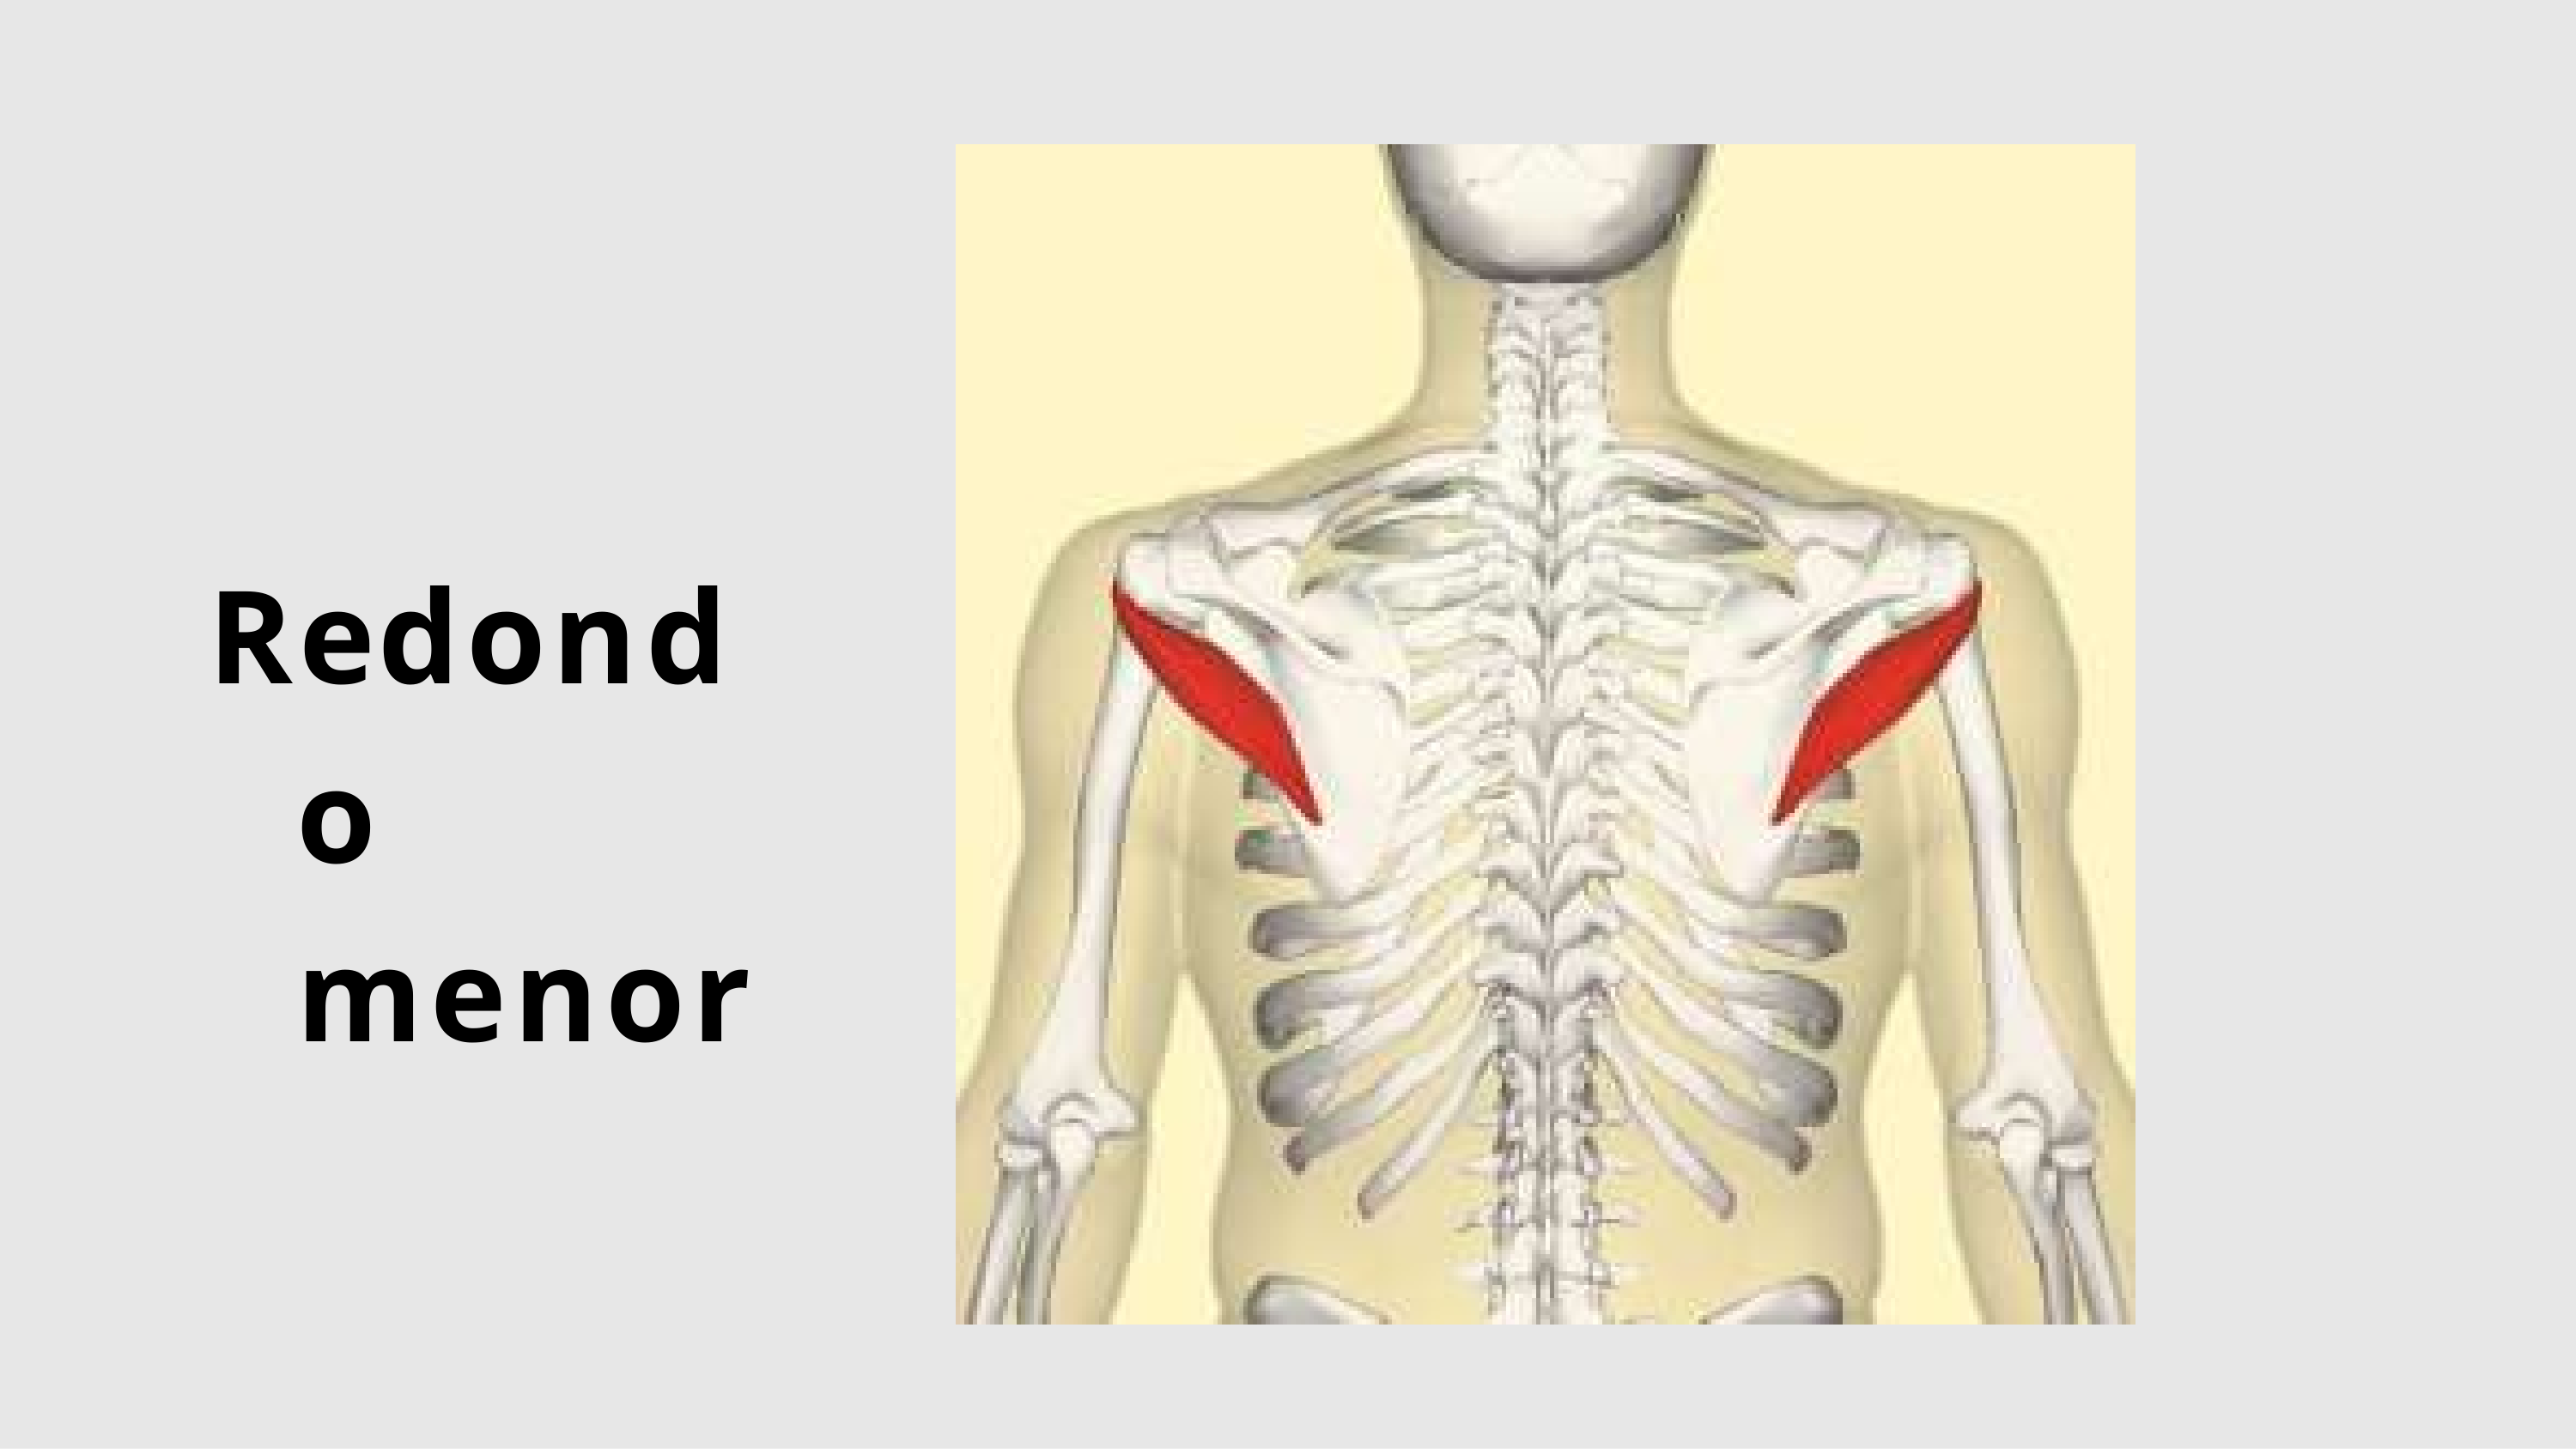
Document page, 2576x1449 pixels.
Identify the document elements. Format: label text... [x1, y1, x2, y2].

title Redondo menor [206, 528, 781, 1068]
picture [955, 144, 2136, 1325]
